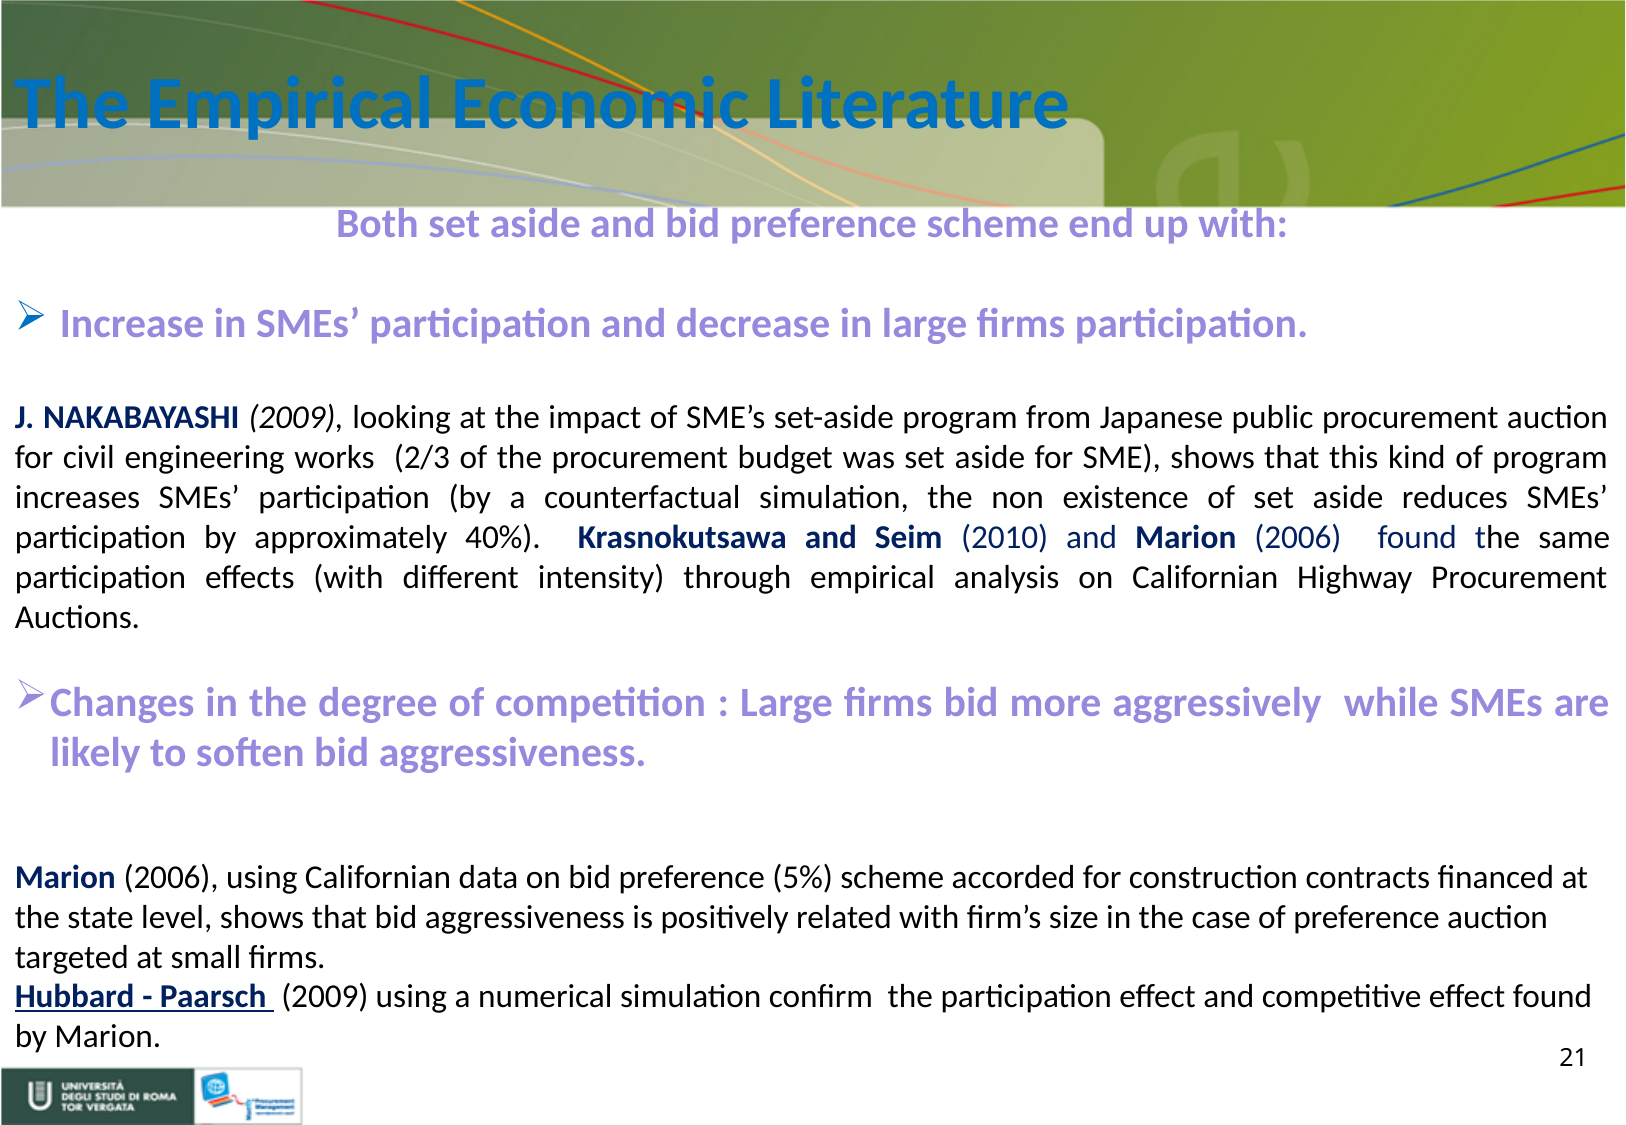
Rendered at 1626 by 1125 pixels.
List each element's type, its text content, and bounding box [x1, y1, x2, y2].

picture [0, 0, 1626, 1125]
text_box Both set aside and bid preference scheme end up with: Increase in SMEs’ participation and decrease in large firms participation. J. NAKABAYASHI (2009), looking at the impact of SME’s set-aside program from Japanese public procurement auction for civil engineering works (2/3 of the procurement budget was set aside for SME), shows that this kind of program increases SMEs’ participation (by a counterfactual simulation, the non existence of set aside reduces SMEs’ participation by approximately 40%). Krasnokutsawa and Seim (2010) and Marion (2006) found the same participation effects (with different intensity) through empirical analysis on Californian Highway Procurement Auctions. Changes in the degree of competition : Large firms bid more aggressively while SMEs are likely to soften bid aggressiveness. Marion (2006), using Californian data on bid preference (5%) scheme accorded for construction contracts financed at the state level, shows that bid aggressiveness is positively related with firm’s size in the case of preference auction targeted at small firms. Hubbard - Paarsch (2009) using a numerical simulation confirm the participation effect and competitive effect found by Marion. [0, 187, 1625, 1062]
text_box The Empirical Economic Literature [0, 45, 1625, 151]
